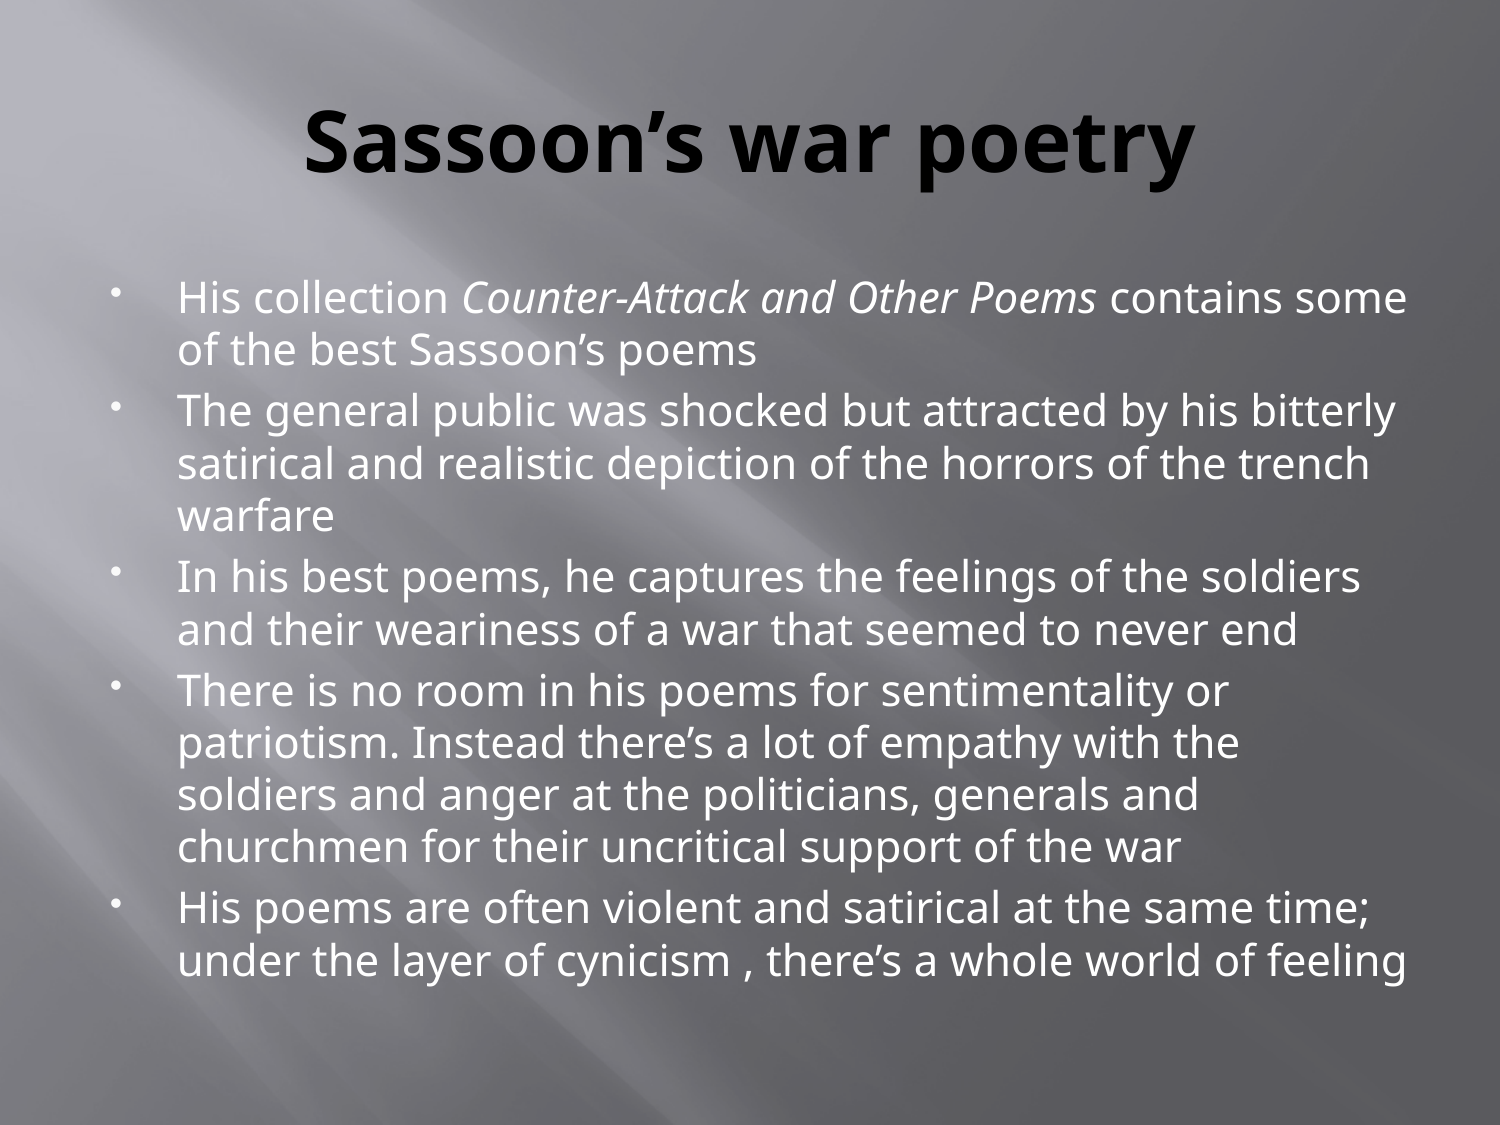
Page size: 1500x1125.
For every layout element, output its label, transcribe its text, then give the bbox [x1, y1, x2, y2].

title Sassoon’s war poetry [75, 45, 1425, 233]
list His collection Counter-Attack and Other Poems contains some of the best Sassoon’s poems The general public was shocked but attracted by his bitterly satirical and realistic depiction of the horrors of the trench warfare In his best poems, he captures the feelings of the soldiers and their weariness of a war that seemed to never end There is no room in his poems for sentimentality or patriotism. Instead there’s a lot of empathy with the soldiers and anger at the politicians, generals and churchmen for their uncritical support of the war His poems are often violent and satirical at the same time; under the layer of cynicism , there’s a whole world of feeling [75, 262, 1425, 1035]
